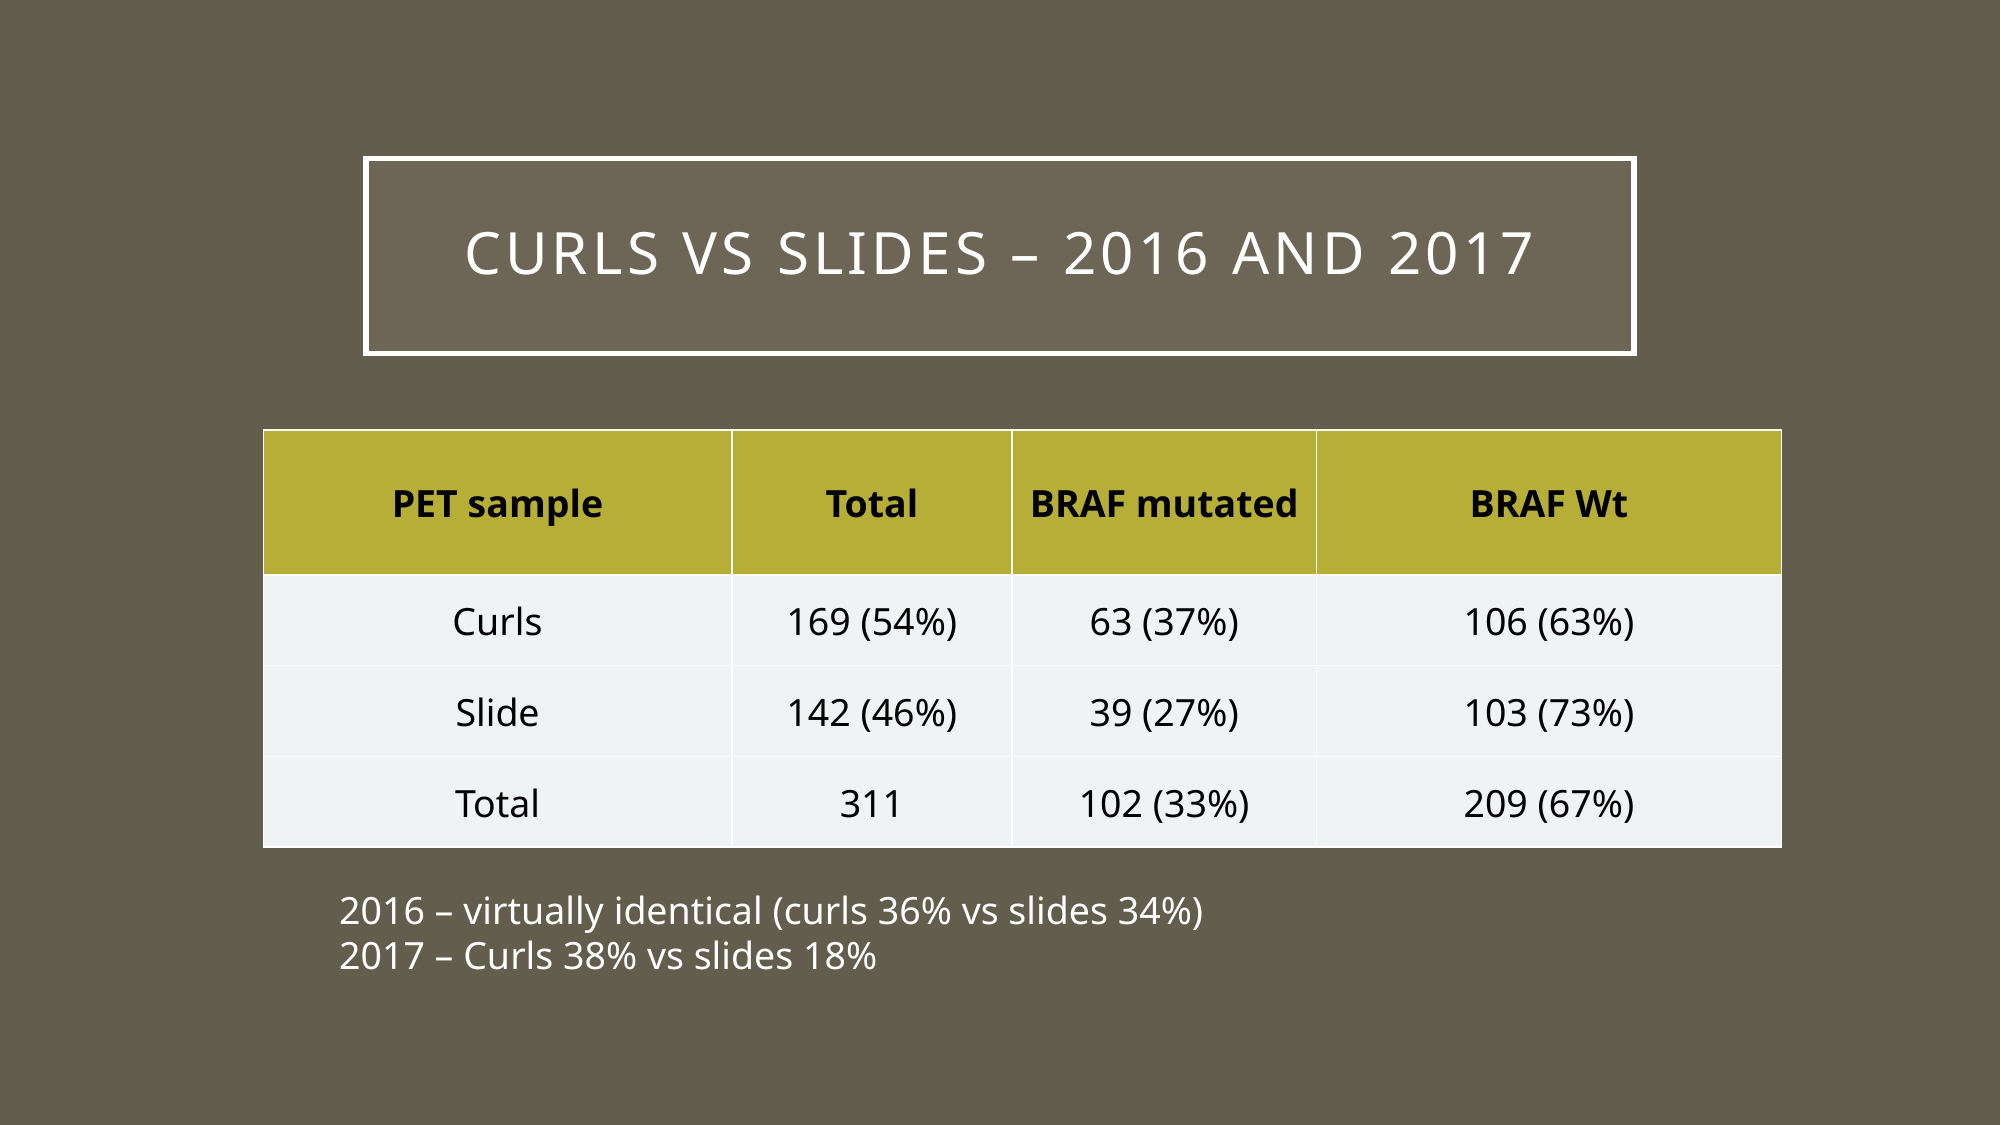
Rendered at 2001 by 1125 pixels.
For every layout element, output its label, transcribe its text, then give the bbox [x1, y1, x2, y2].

table_cell 63 (37%) [1013, 576, 1316, 665]
table_header PET sample [264, 431, 731, 574]
table_cell 169 (54%) [733, 576, 1011, 665]
table_cell 142 (46%) [733, 666, 1011, 756]
table_header BRAF Wt [1317, 431, 1781, 574]
table_cell 209 (67%) [1317, 757, 1781, 846]
table_cell Slide [264, 666, 731, 756]
table_header Total [733, 431, 1011, 574]
table_cell 311 [733, 757, 1011, 846]
table_cell 39 (27%) [1013, 666, 1316, 756]
title Curls vs slides – 2016 and 2017 [363, 156, 1637, 356]
table_cell Total [264, 757, 731, 846]
table_header BRAF mutated [1013, 431, 1316, 574]
table_cell Curls [264, 576, 731, 665]
text_box 2016 – virtually identical (curls 36% vs slides 34%) 2017 – Curls 38% vs slides 18% [324, 879, 1730, 985]
table_cell 103 (73%) [1317, 666, 1781, 756]
table_cell 106 (63%) [1317, 576, 1781, 665]
table_cell 102 (33%) [1013, 757, 1316, 846]
